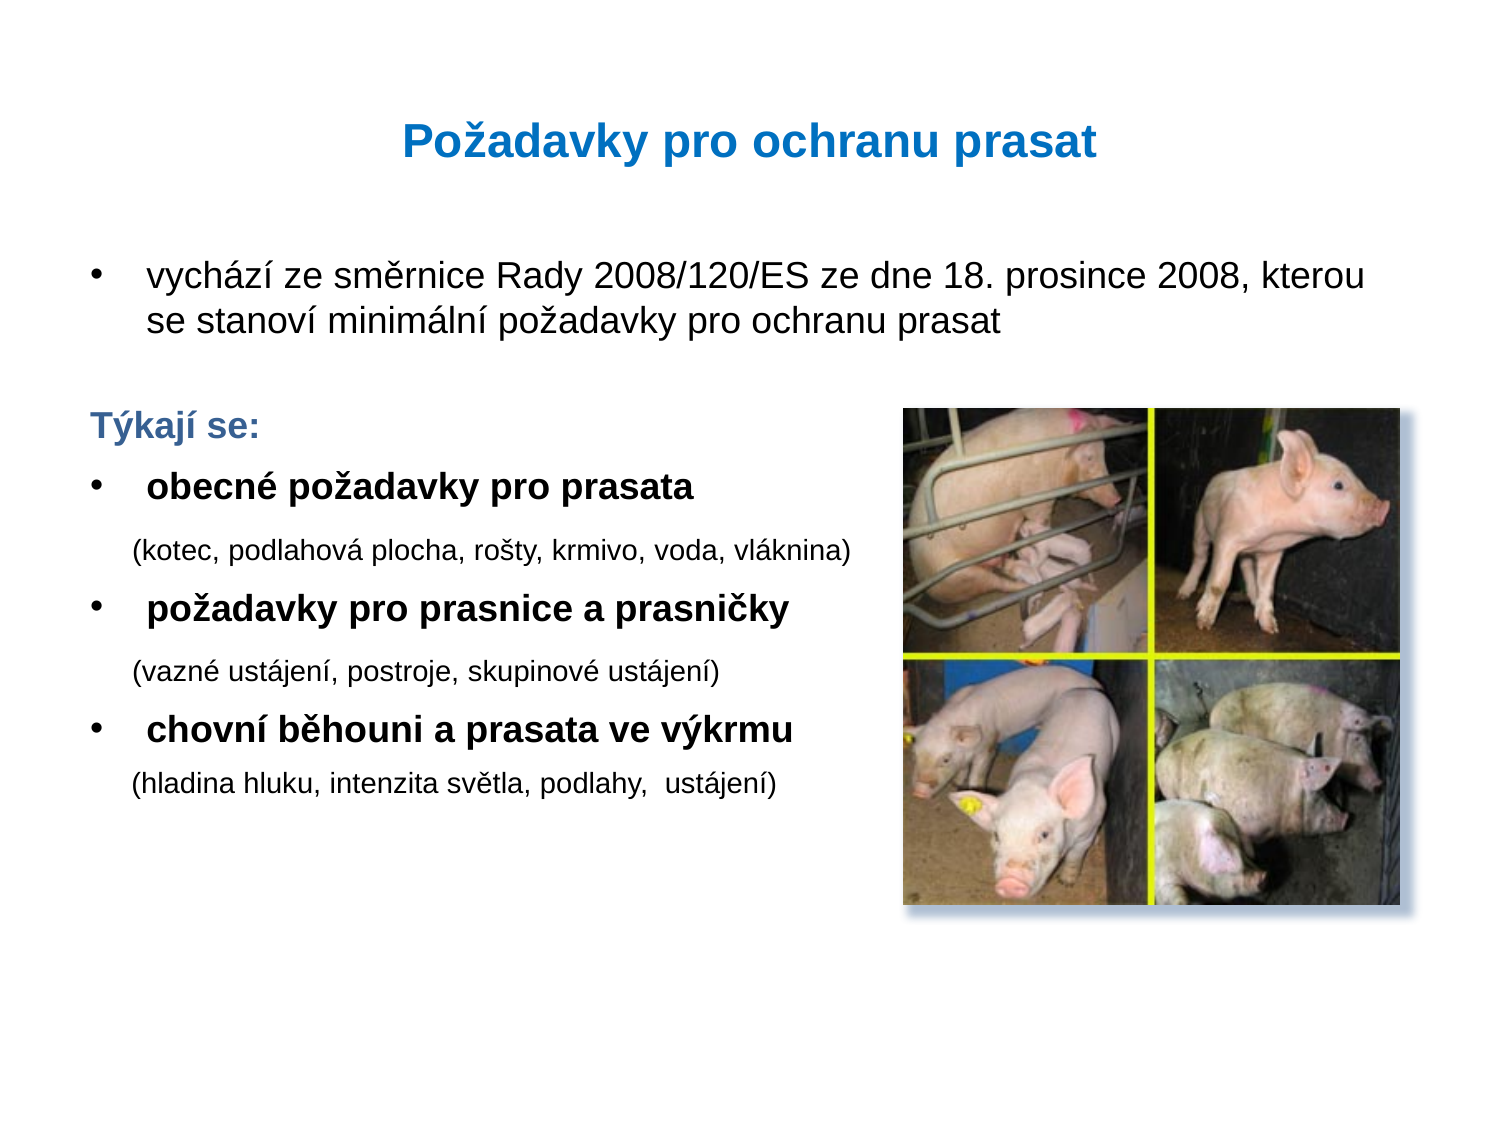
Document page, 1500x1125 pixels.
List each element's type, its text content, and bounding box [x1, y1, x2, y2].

list vychází ze směrnice Rady 2008/120/ES ze dne 18. prosince 2008, kterou se stanoví minimální požadavky pro ochranu prasat Týkají se: obecné požadavky pro prasata (kotec, podlahová plocha, rošty, krmivo, voda, vláknina) požadavky pro prasnice a prasničky (vazné ustájení, postroje, skupinové ustájení) chovní běhouni a prasata ve výkrmu (hladina hluku, intenzita světla, podlahy, ustájení) [75, 243, 1425, 1047]
title Požadavky pro ochranu prasat [75, 101, 1425, 233]
picture [903, 408, 1400, 906]
